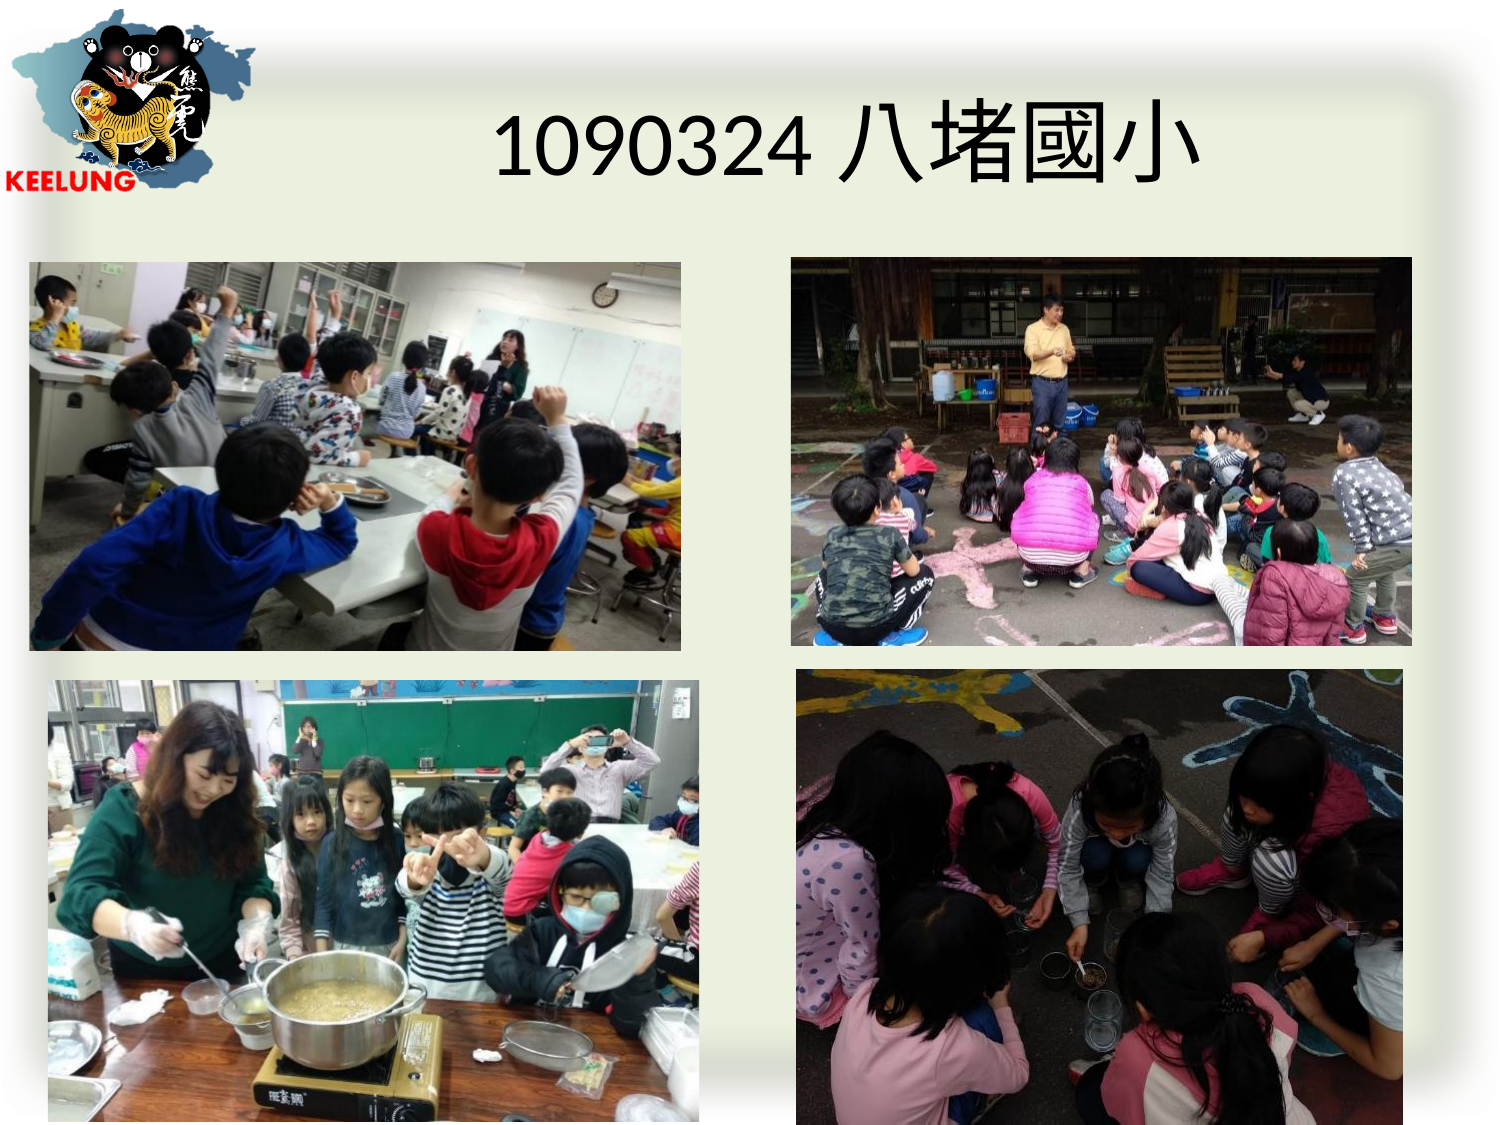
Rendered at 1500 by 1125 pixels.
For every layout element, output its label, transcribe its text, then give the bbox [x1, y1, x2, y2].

title 1090324八堵國小 [265, 44, 1426, 233]
picture [0, 6, 266, 194]
picture [47, 680, 700, 1123]
picture [790, 257, 1413, 646]
picture [795, 669, 1404, 1125]
picture [29, 261, 682, 651]
